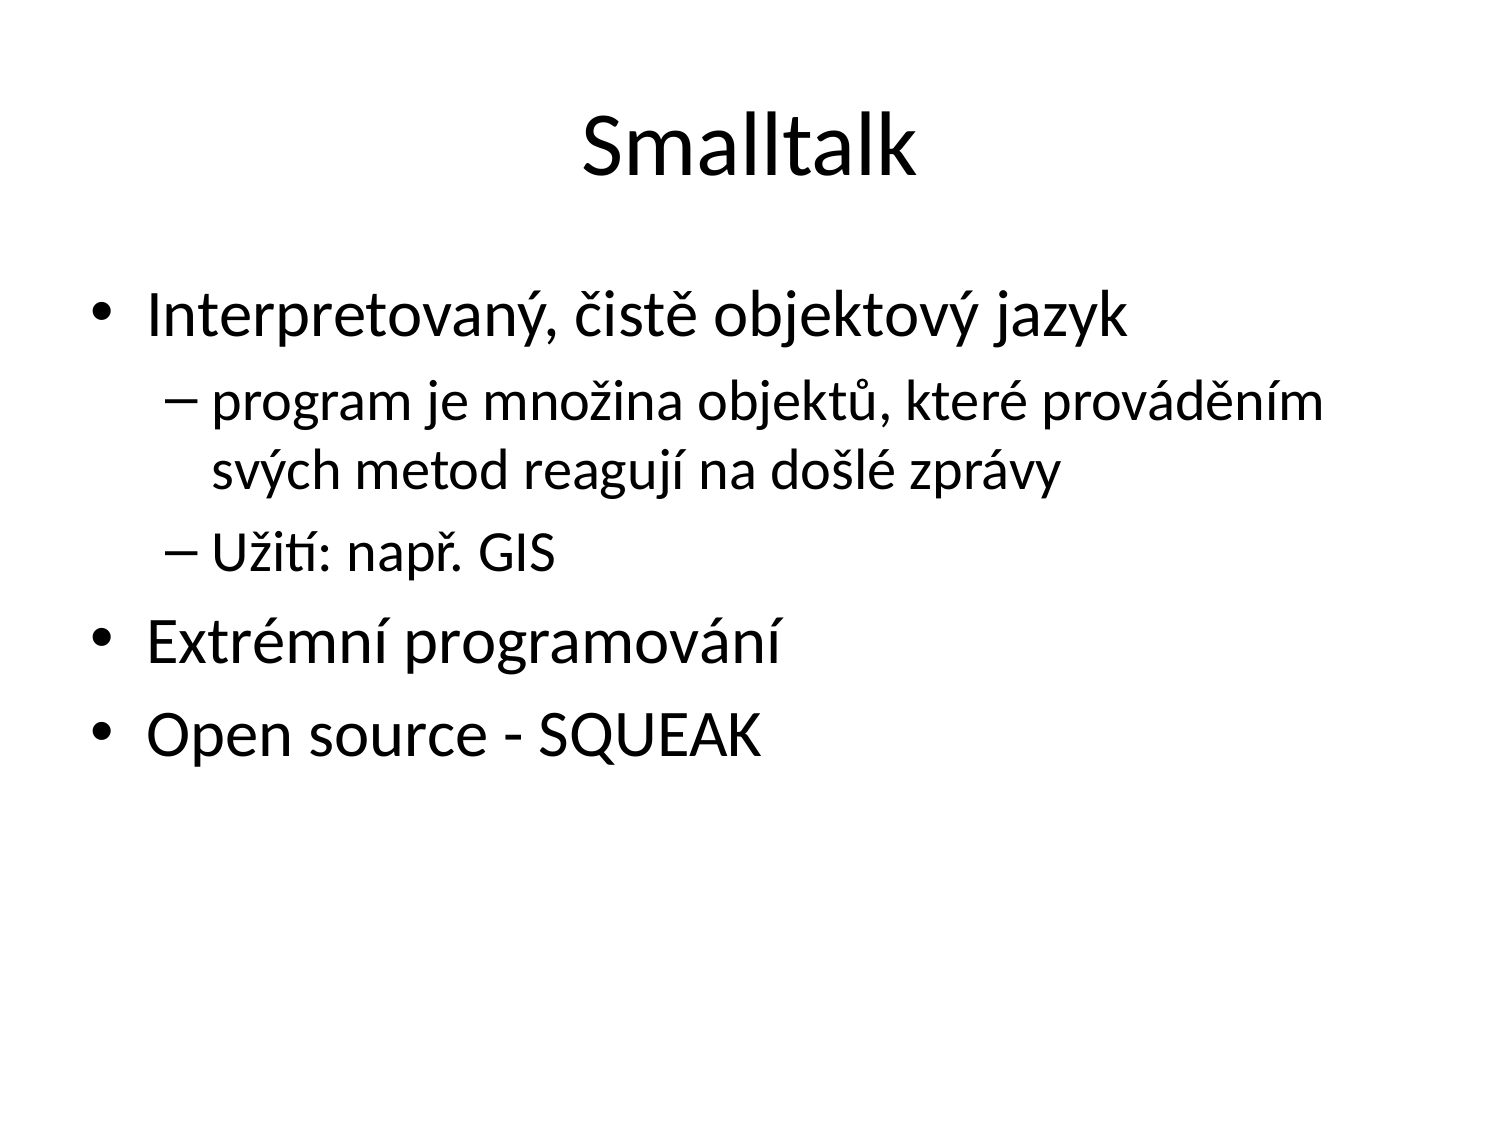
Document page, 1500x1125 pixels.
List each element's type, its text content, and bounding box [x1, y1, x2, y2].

list Interpretovaný, čistě objektový jazyk program je množina objektů, které prováděním svých metod reagují na došlé zprávy Užití: např. GIS Extrémní programování Open source - SQUEAK [75, 262, 1425, 1005]
title Smalltalk [75, 45, 1425, 233]
